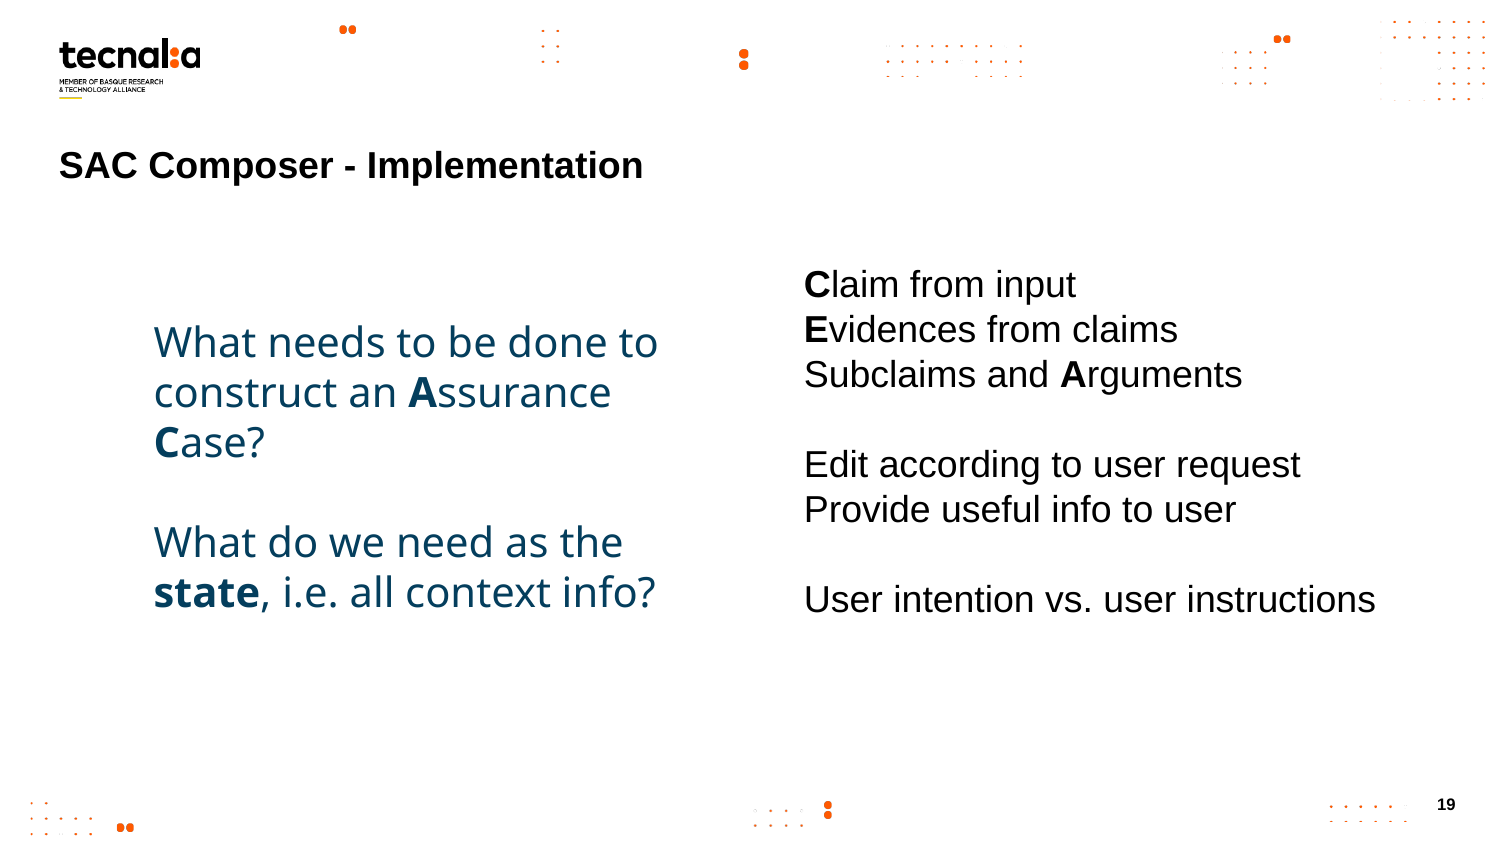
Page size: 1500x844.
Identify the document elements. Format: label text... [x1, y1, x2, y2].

text_box What needs to be done to construct an Assurance Case? What do we need as the state, i.e. all context info? [138, 308, 714, 624]
list SAC Composer - Implementation [44, 138, 699, 236]
text_box Claim from input Evidences from claims Subclaims and Arguments Edit according to user request Provide useful info to user User intention vs. user instructions [789, 252, 1392, 628]
